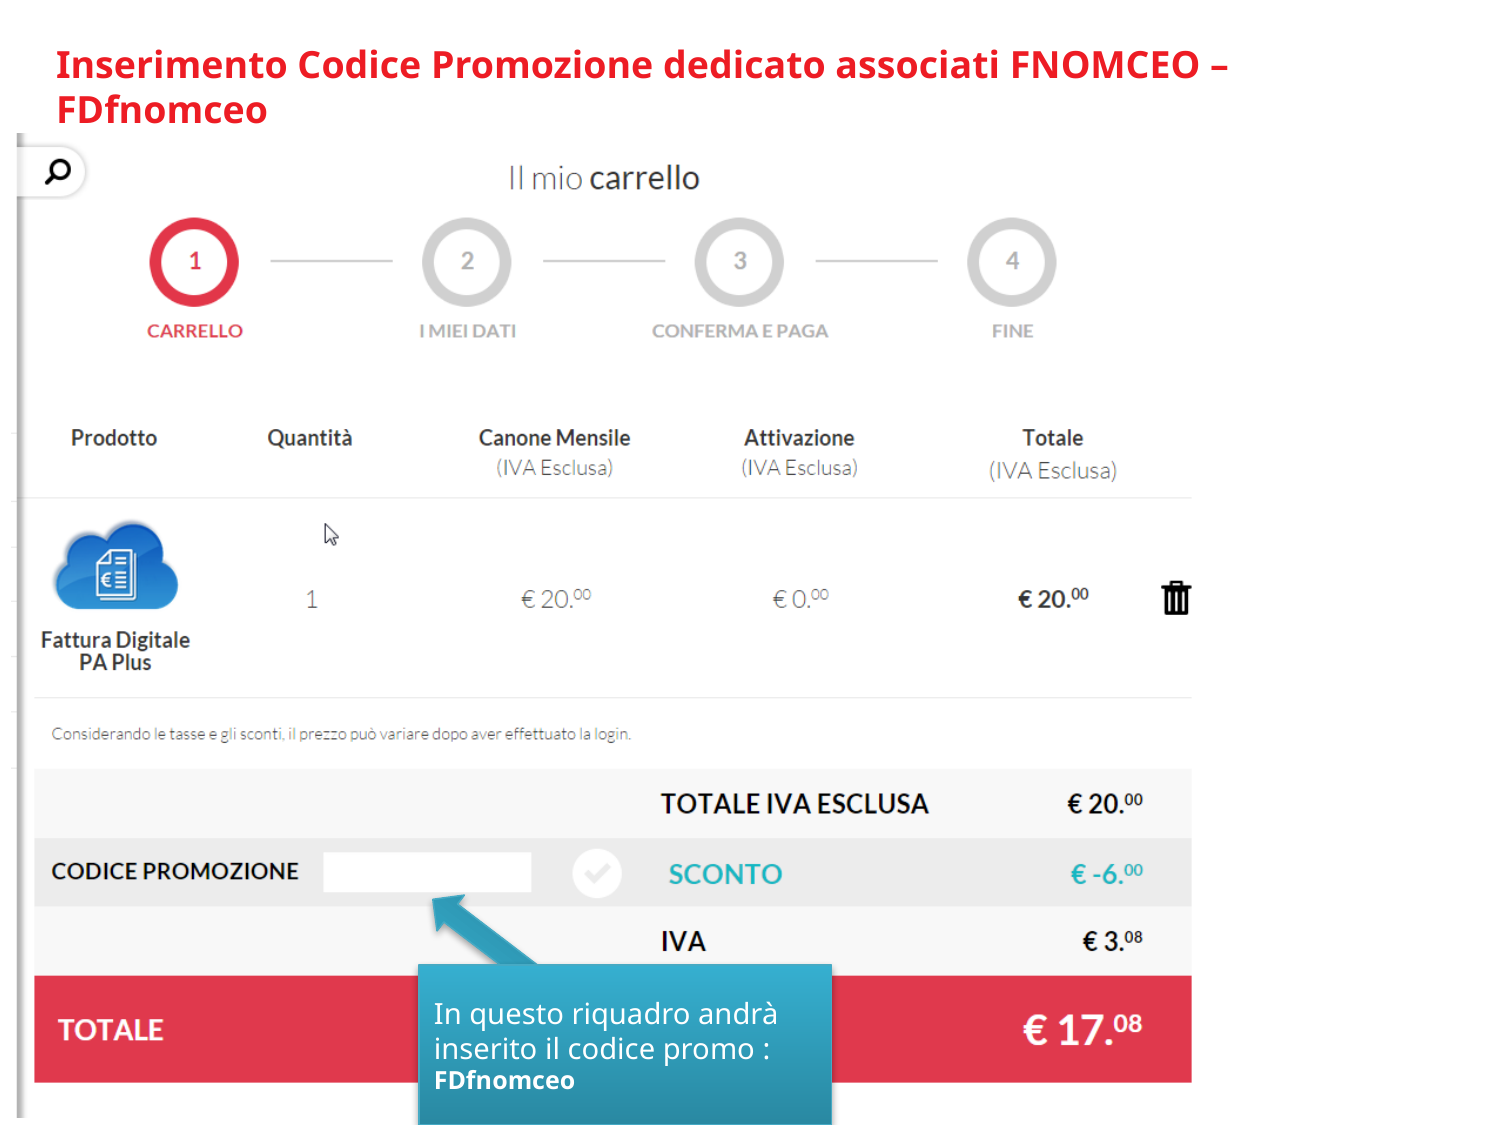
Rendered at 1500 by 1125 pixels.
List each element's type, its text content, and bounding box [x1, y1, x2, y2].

picture [11, 133, 1207, 1118]
text_box Inserimento Codice Promozione dedicato associati FNOMCEO – FDfnomceo [41, 42, 1317, 129]
